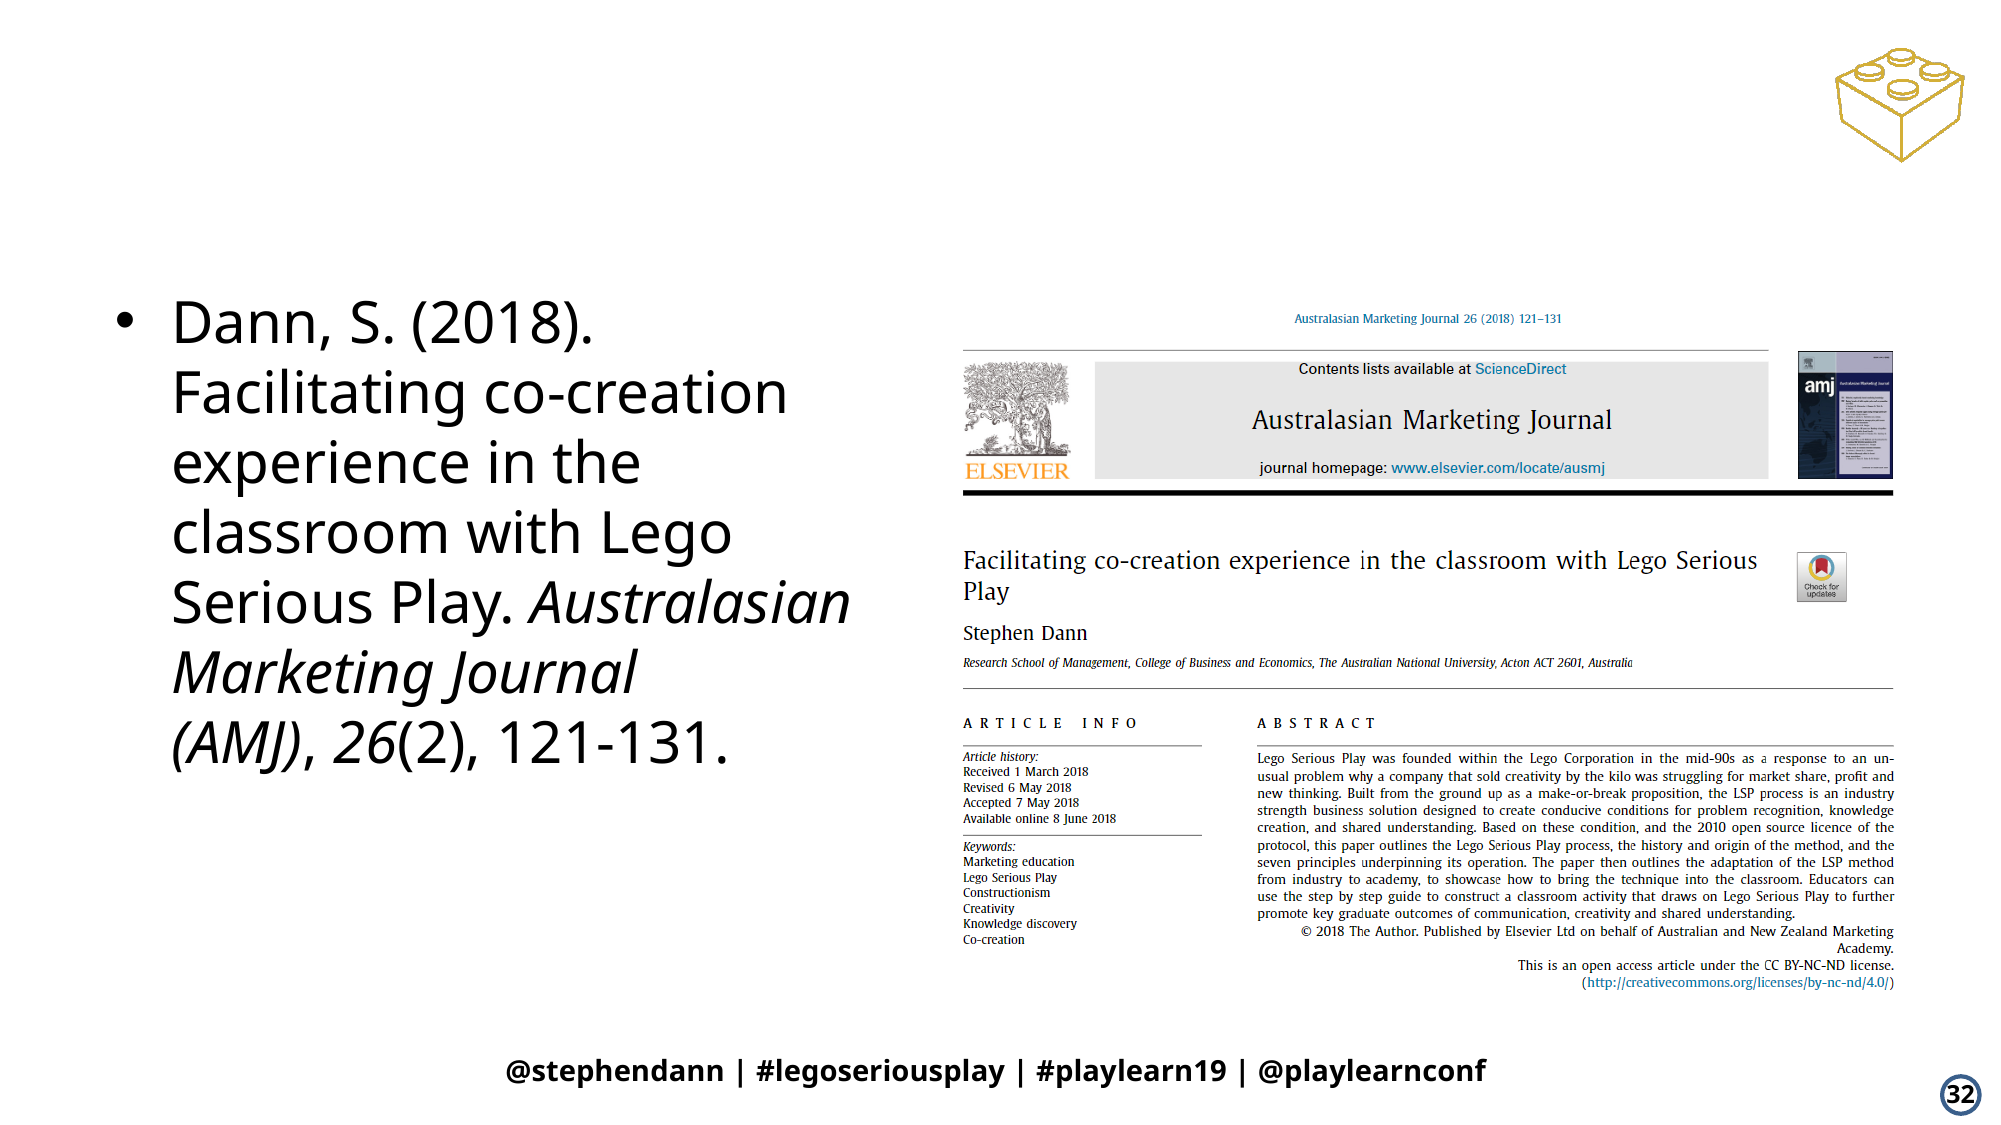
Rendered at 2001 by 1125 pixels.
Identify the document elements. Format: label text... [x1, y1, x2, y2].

slide_number 32 [1921, 1065, 2000, 1125]
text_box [959, 277, 1901, 1015]
footer @stephendann | #legoseriousplay | #playlearn19 | @playlearnconf [99, 1042, 1900, 1103]
list Dann, S. (2018). Facilitating co-creation experience in the classroom with Lego Serious Play. Australasian Marketing Journal (AMJ), 26(2), 121-131. [99, 277, 875, 1012]
picture [1833, 45, 1967, 164]
